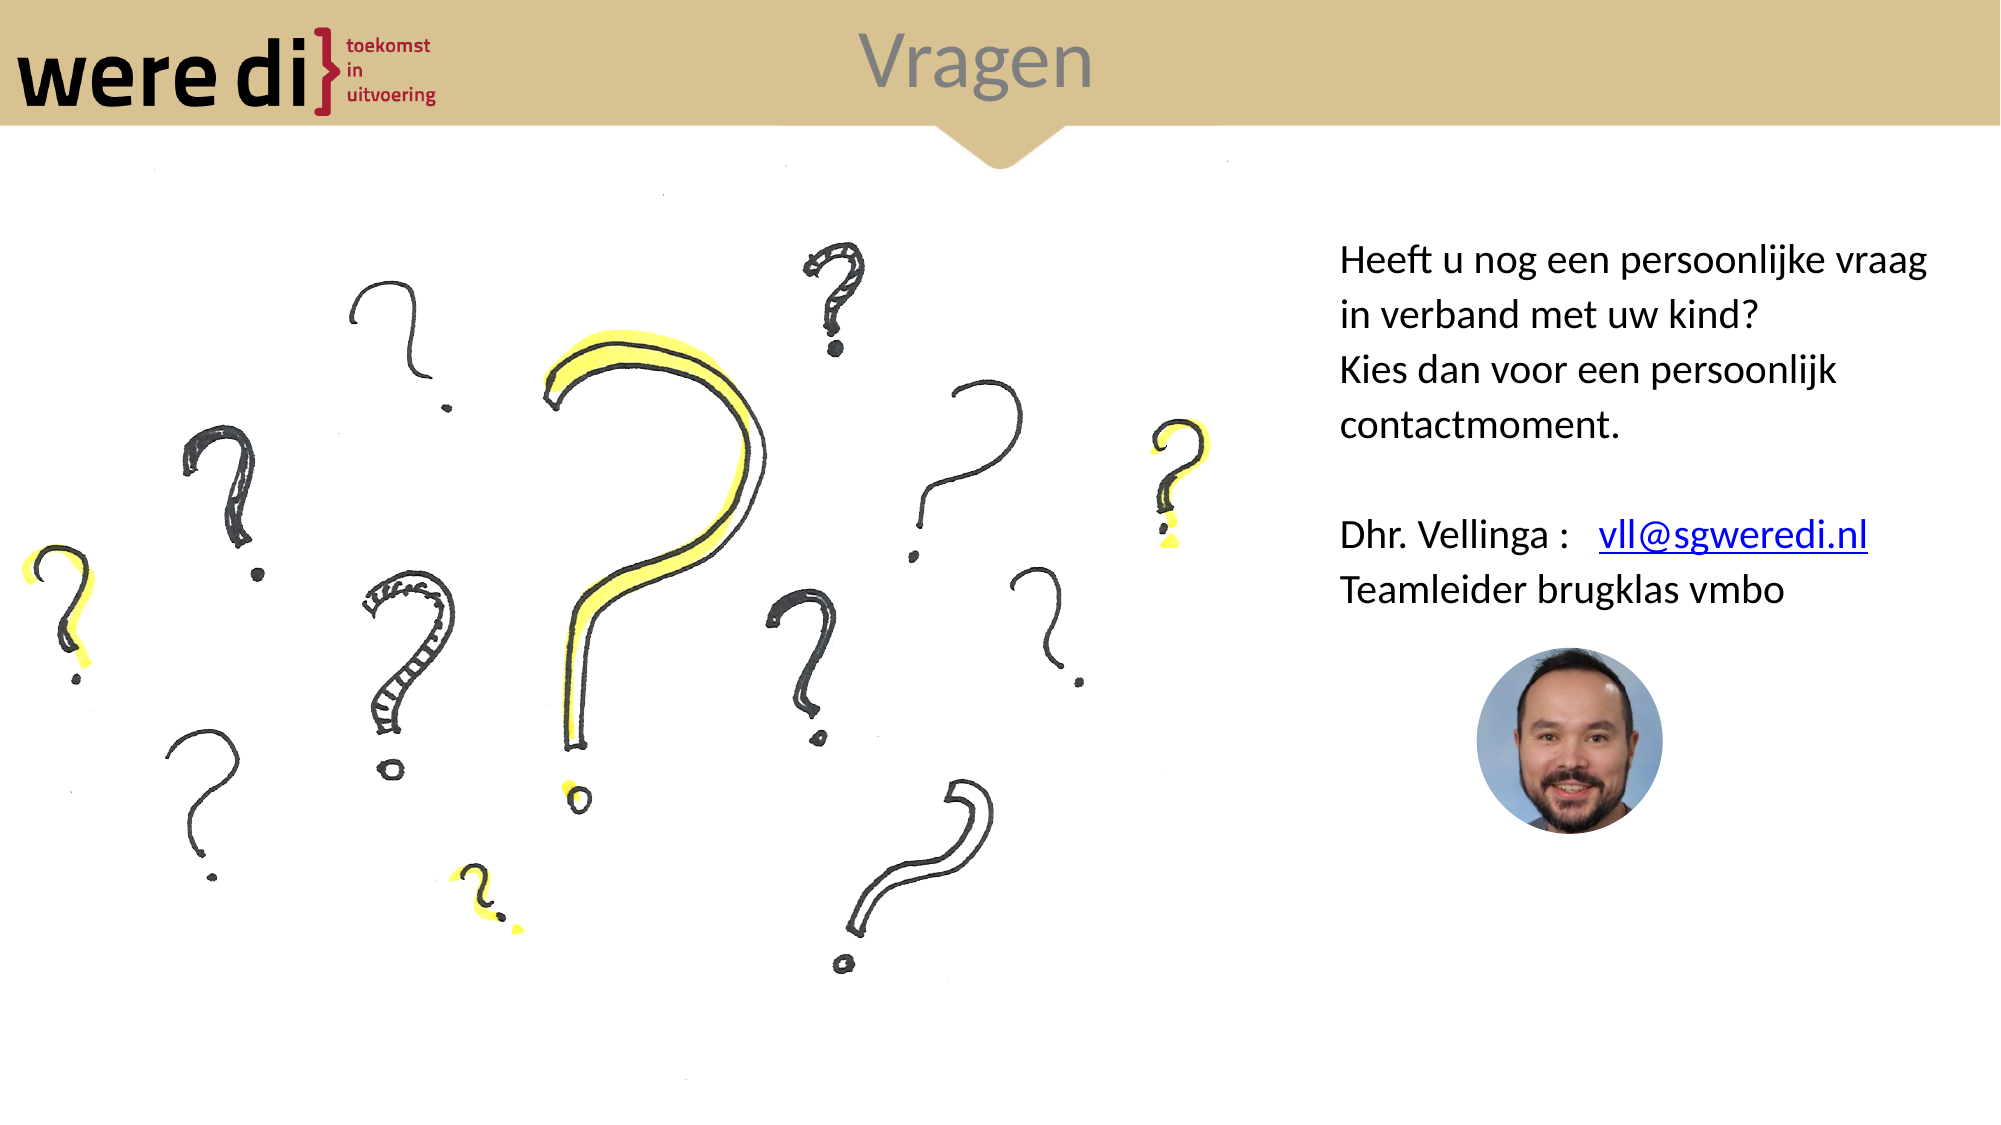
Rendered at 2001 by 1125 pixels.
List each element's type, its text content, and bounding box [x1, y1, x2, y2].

text_box Vragen [430, 0, 1524, 140]
picture [0, 0, 2001, 1125]
text_box Heeft u nog een persoonlijke vraag in verband met uw kind? Kies dan voor een persoonlijk contactmoment. Dhr. Vellinga : vll@sgweredi.nl Teamleider brugklas vmbo [1325, 219, 1950, 620]
